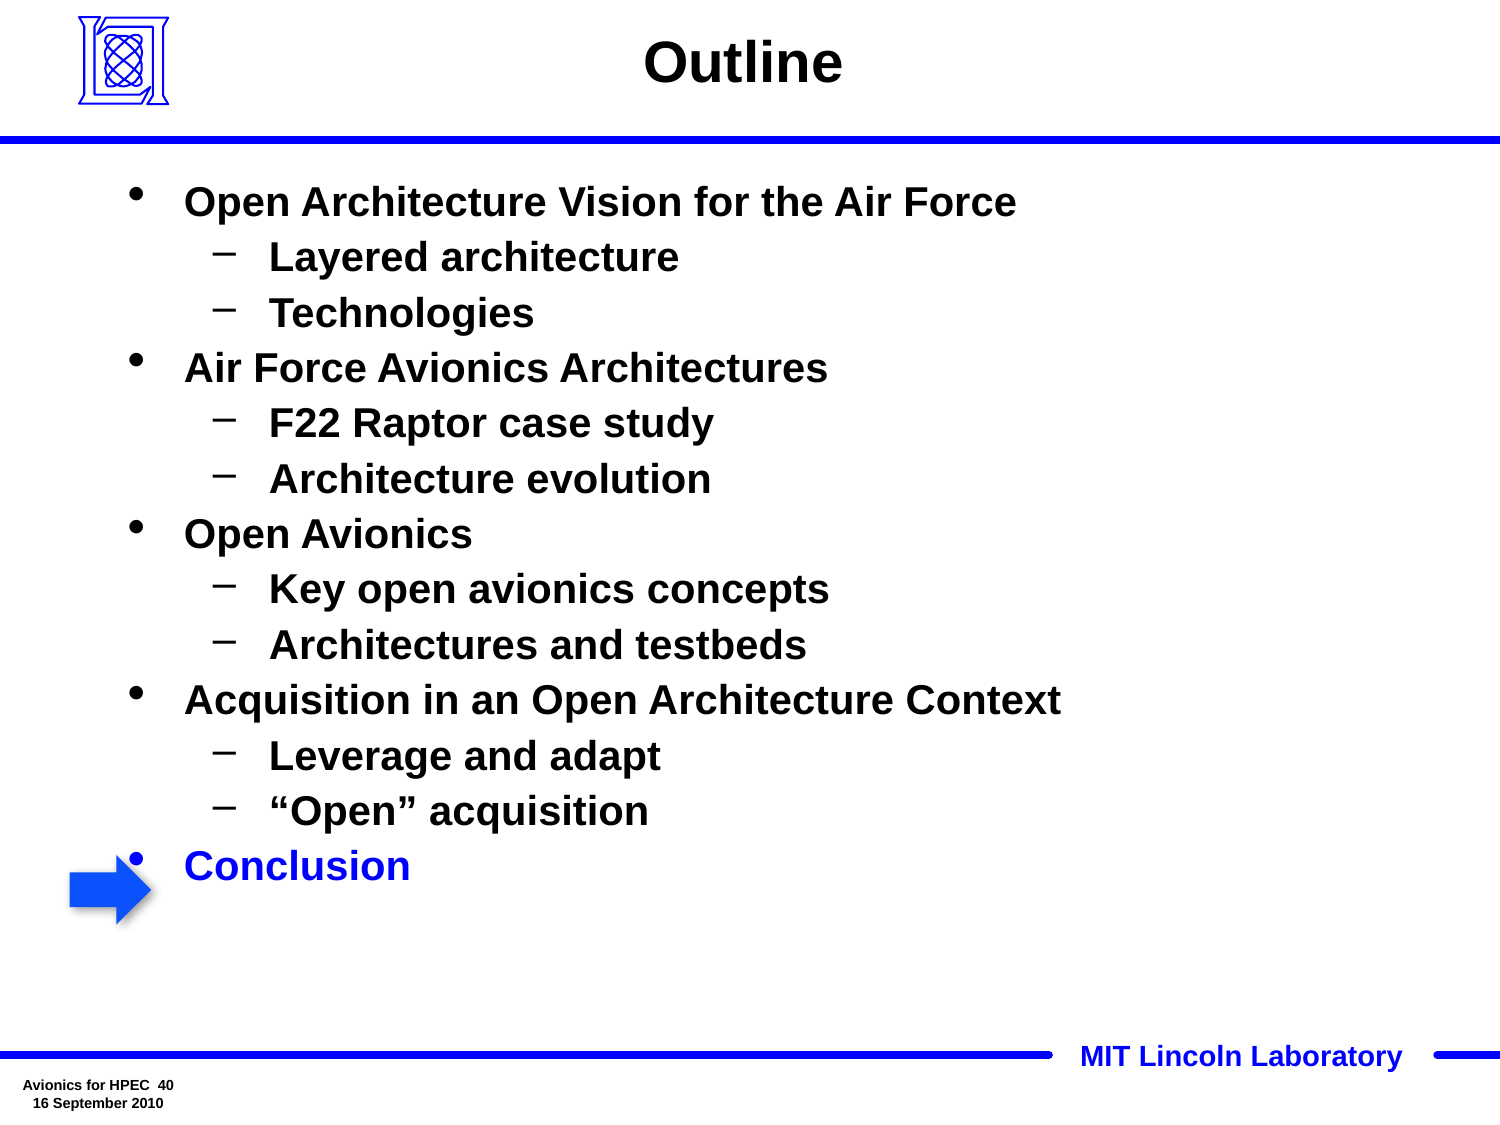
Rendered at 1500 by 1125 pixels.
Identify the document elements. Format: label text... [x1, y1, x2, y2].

list Open Architecture Vision for the Air Force Layered architecture Technologies Air Force Avionics Architectures F22 Raptor case study Architecture evolution Open Avionics Key open avionics concepts Architectures and testbeds Acquisition in an Open Architecture Context Leverage and adapt “Open” acquisition Conclusion [112, 172, 1388, 976]
title Outline [174, 0, 1313, 126]
text_box [69, 854, 152, 925]
